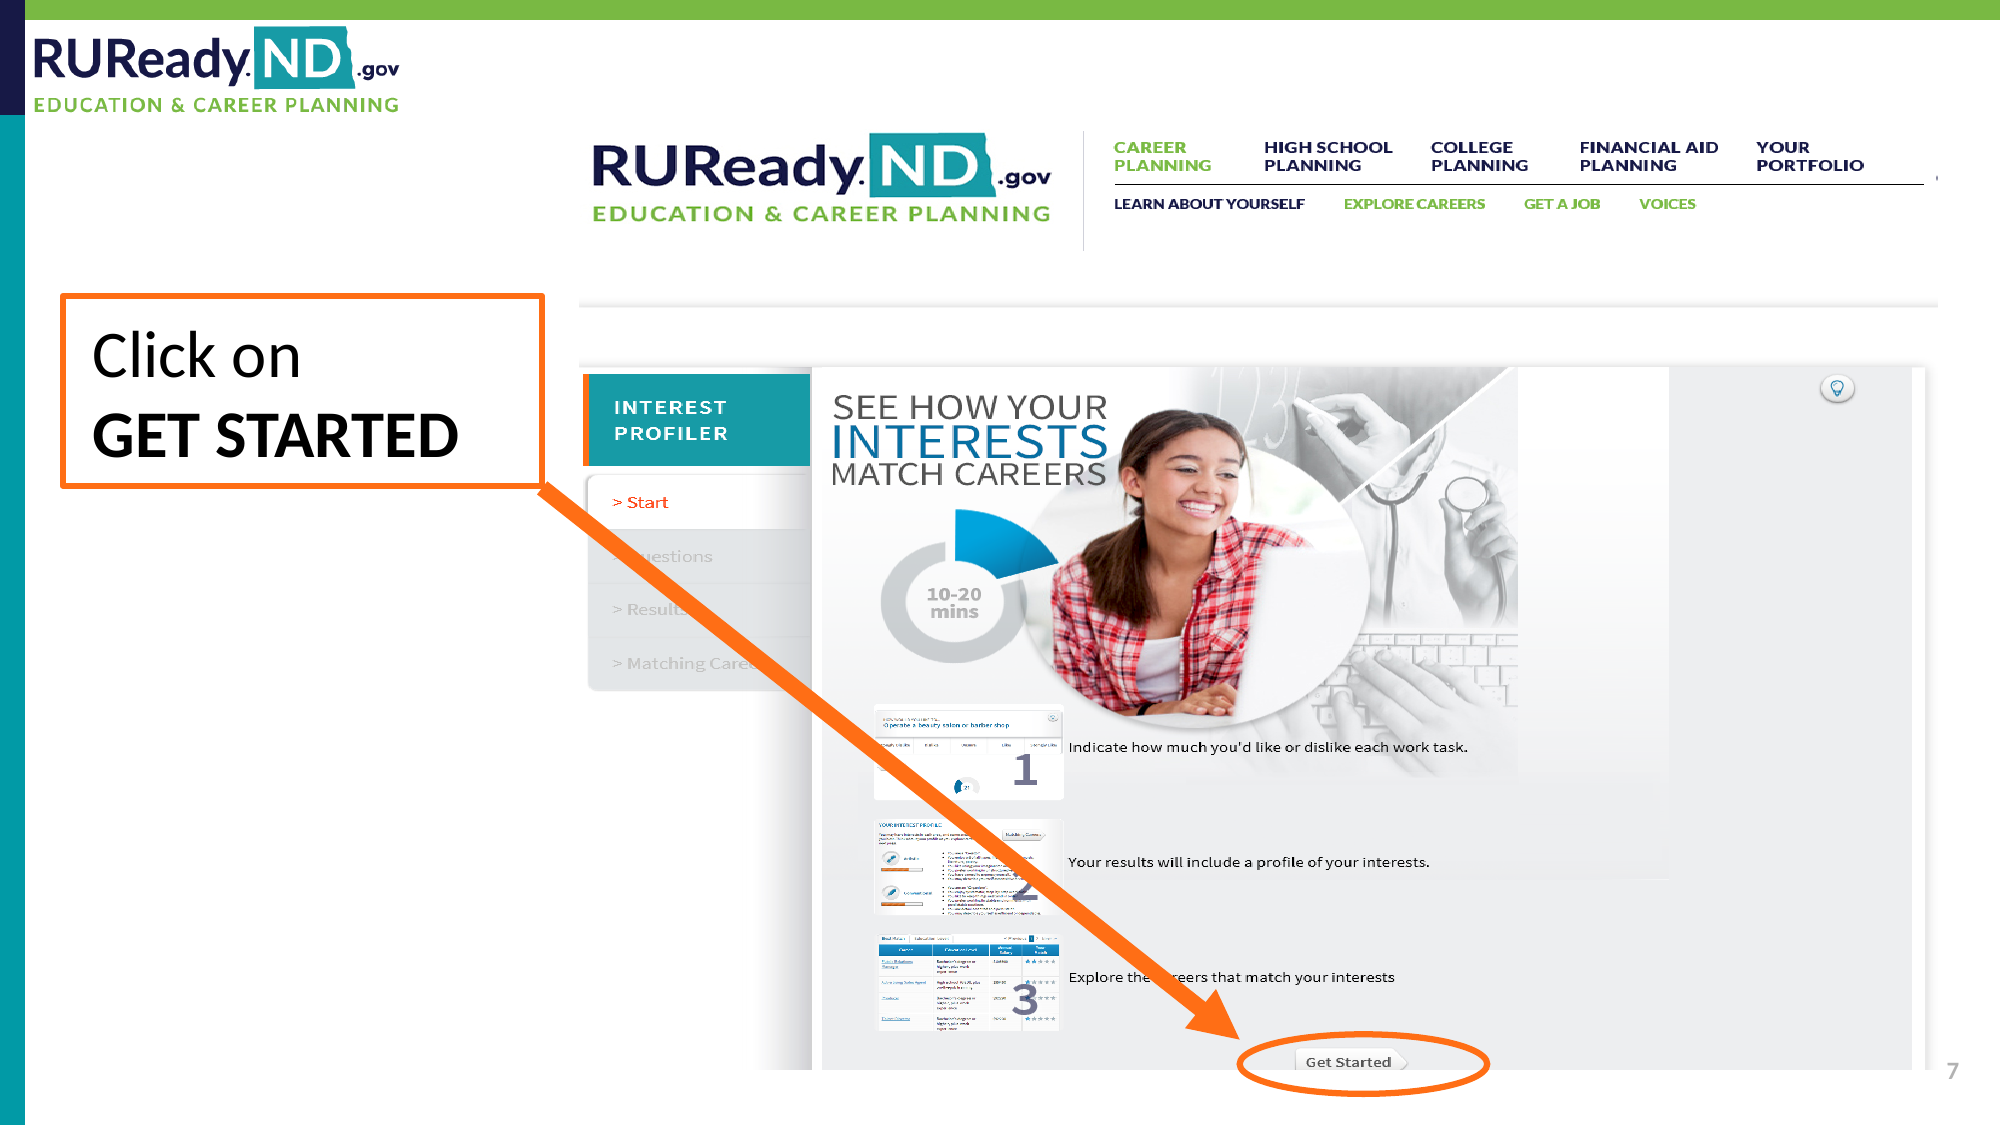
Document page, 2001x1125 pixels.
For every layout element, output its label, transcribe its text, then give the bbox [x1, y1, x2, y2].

text_box [1240, 1070, 1487, 1095]
picture [579, 114, 1938, 1070]
picture [25, 20, 426, 151]
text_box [542, 487, 1240, 1040]
text_box Click on GET STARTED [62, 295, 543, 486]
slide_number 7 [1524, 1039, 1975, 1100]
